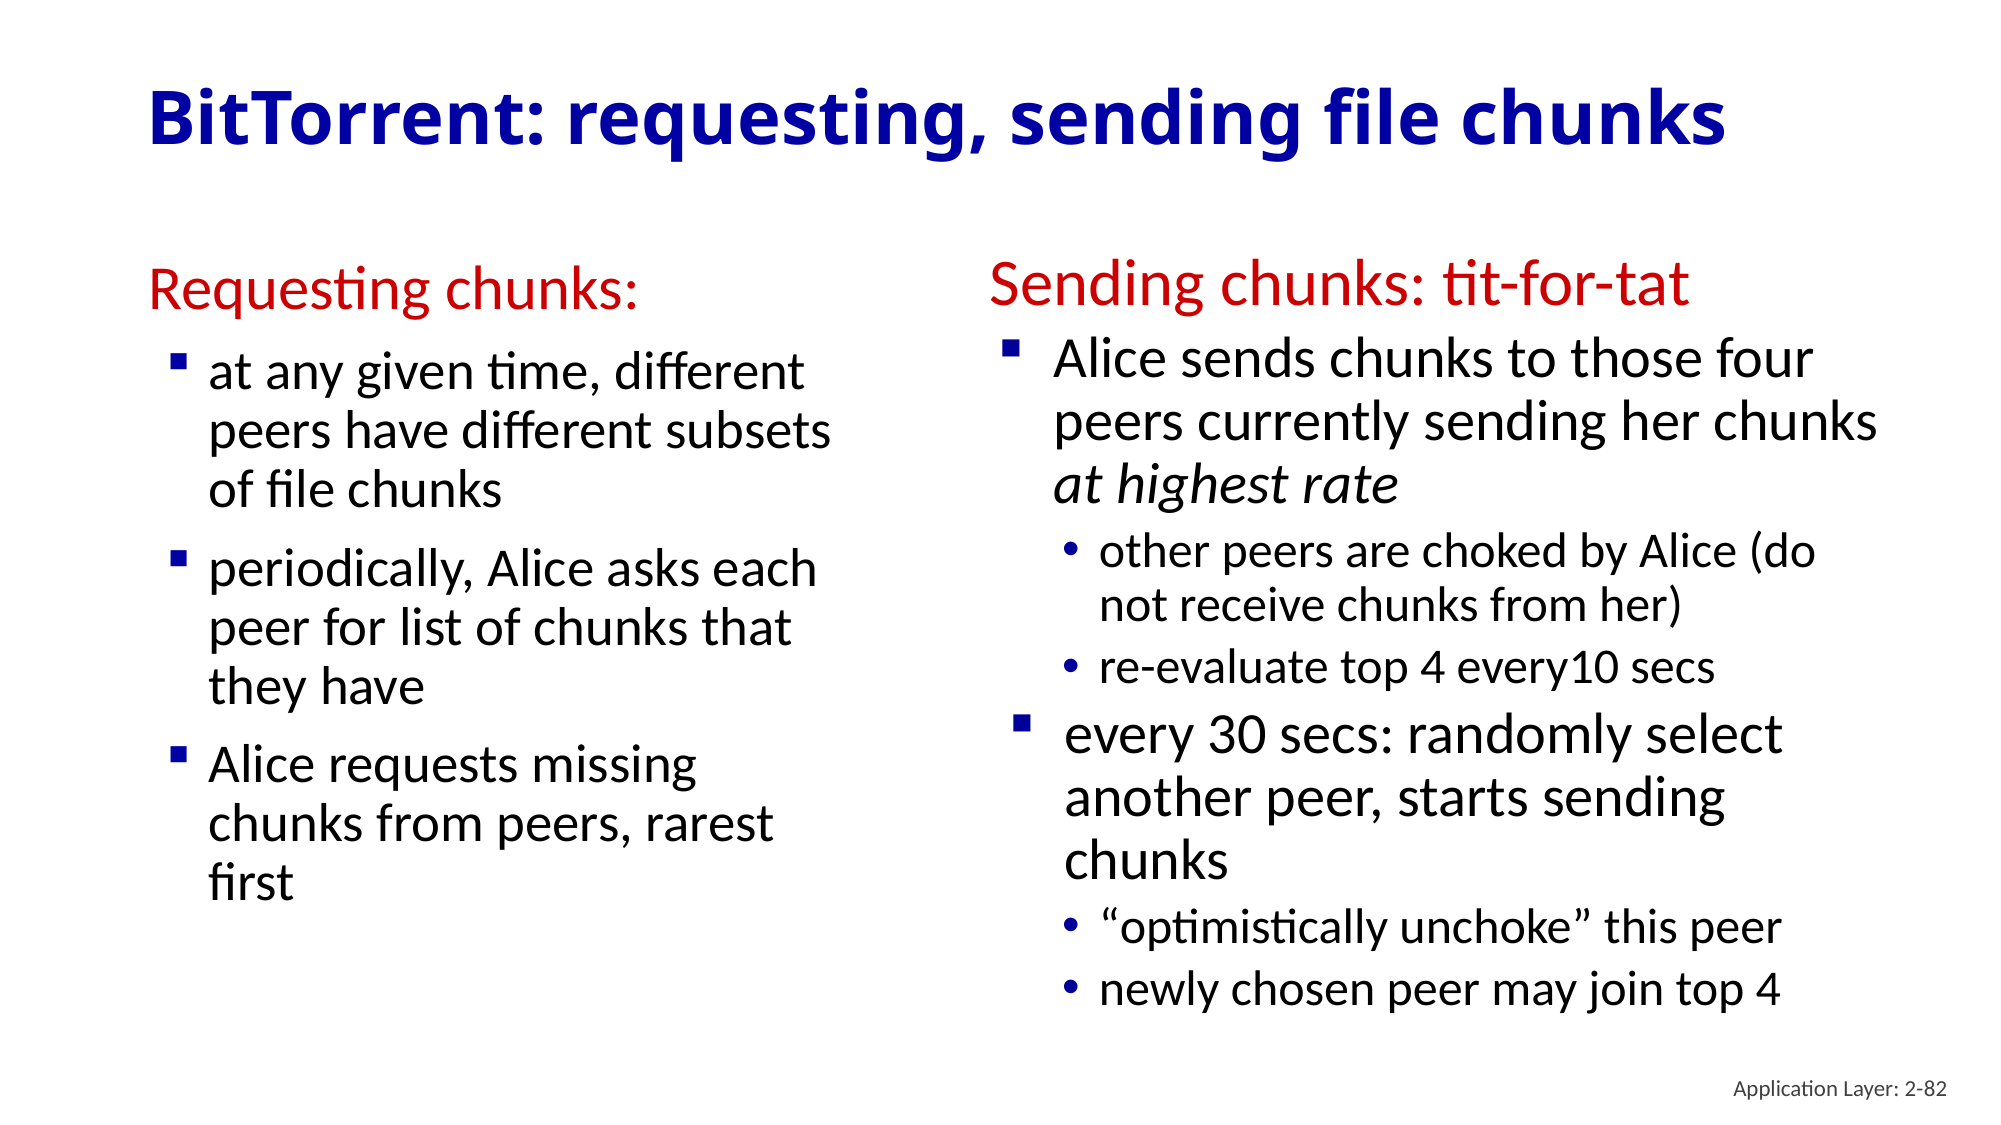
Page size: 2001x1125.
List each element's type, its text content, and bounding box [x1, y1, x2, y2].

title BitTorrent: requesting, sending file chunks [131, 47, 1856, 195]
text_box Requesting chunks: at any given time, different peers have different subsets of file chunks periodically, Alice asks each peer for list of chunks that they have Alice requests missing chunks from peers, rarest first [131, 247, 873, 924]
text_box Sending chunks: tit-for-tat Alice sends chunks to those four peers currently sending her chunks at highest rate other peers are choked by Alice (do not receive chunks from her) re-evaluate top 4 every10 secs every 30 secs: randomly select another peer, starts sending chunks “optimistically unchoke” this peer newly chosen peer may join top 4 [972, 231, 1910, 1059]
slide_number Application Layer: 2-82 [1512, 1056, 1963, 1117]
